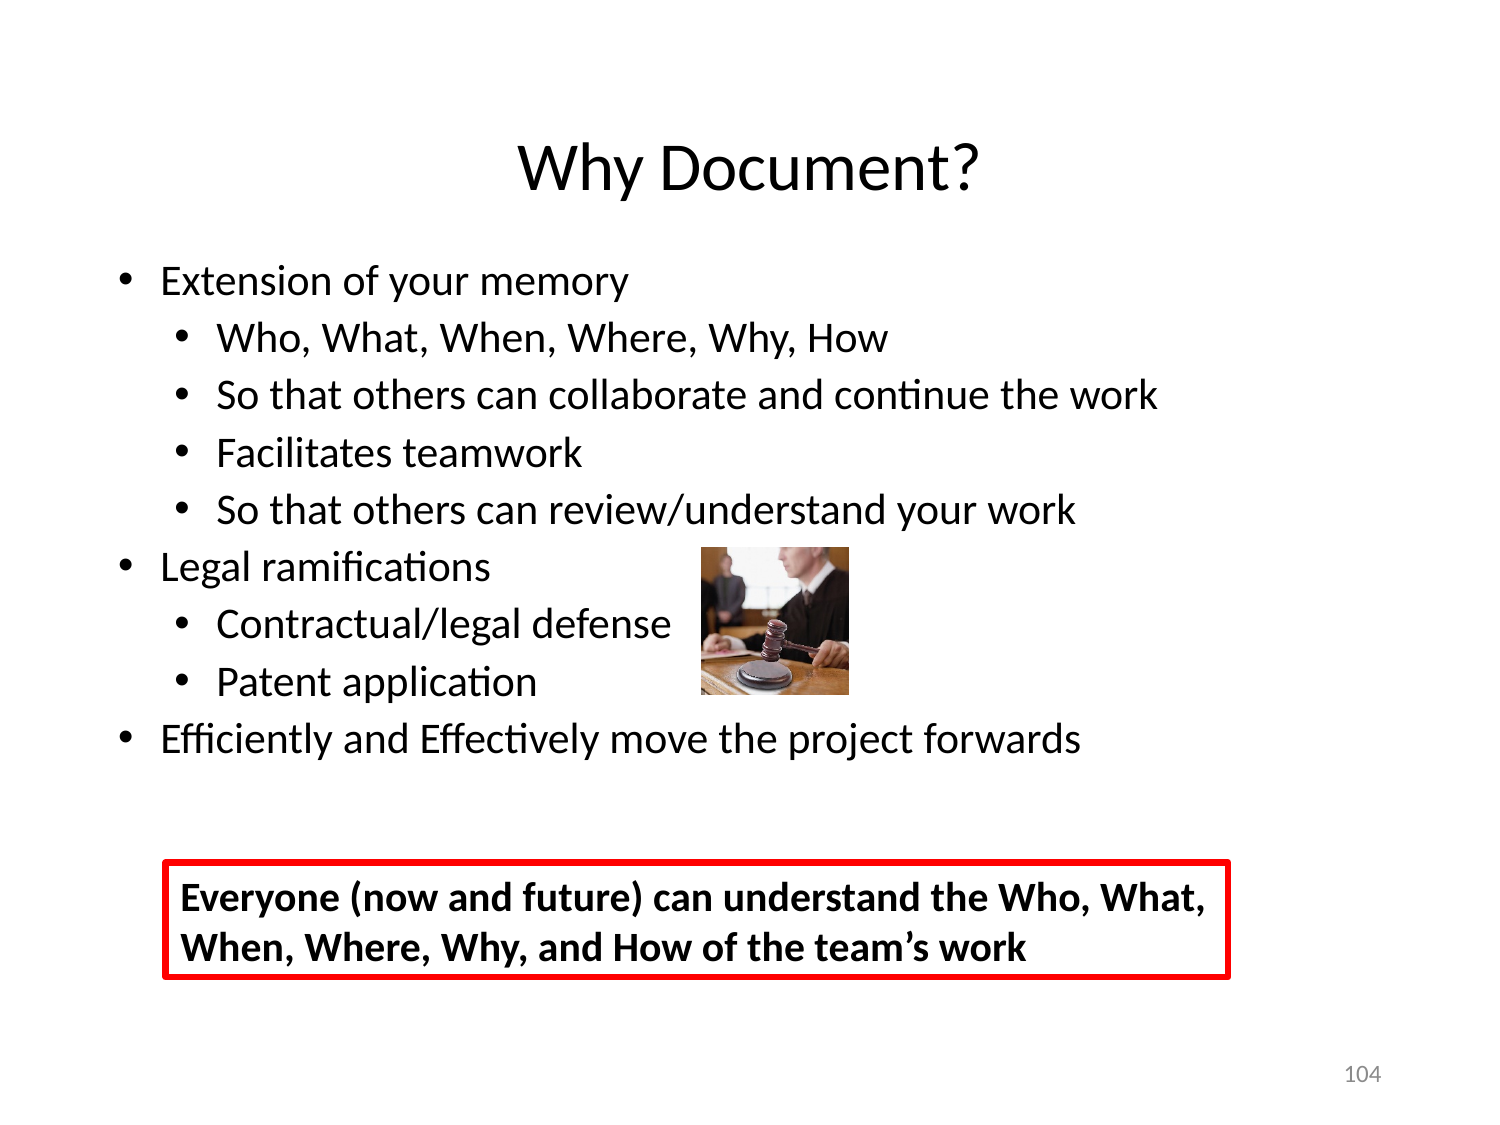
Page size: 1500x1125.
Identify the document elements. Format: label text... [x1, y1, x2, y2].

title Why Document? [103, 59, 1397, 249]
slide_number 104 [1059, 1042, 1397, 1103]
list Extension of your memory Who, What, When, Where, Why, How So that others can collaborate and continue the work Facilitates teamwork So that others can review/understand your work Legal ramifications Contractual/legal defense Patent application Efficiently and Effectively move the project forwards [103, 249, 1397, 1043]
text_box Everyone (now and future) can understand the Who, What, When, Where, Why, and How of the team’s work [165, 862, 1229, 978]
picture [701, 547, 849, 695]
